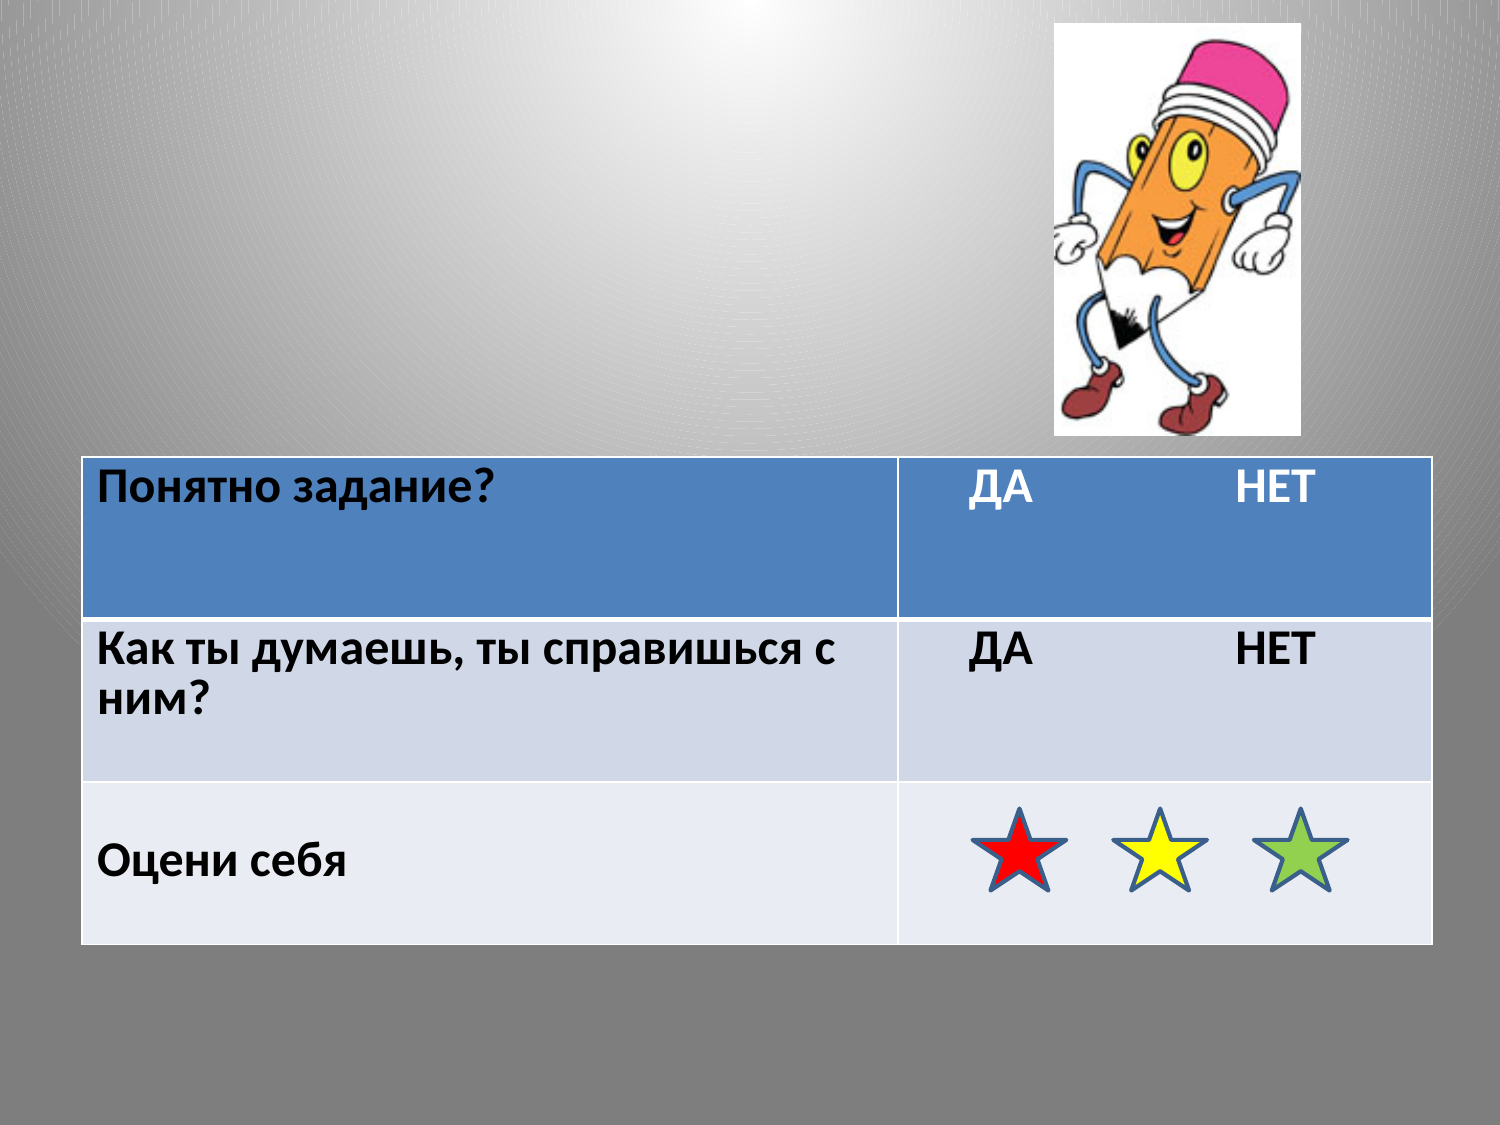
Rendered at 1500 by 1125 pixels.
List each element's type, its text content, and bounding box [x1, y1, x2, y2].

table_cell Оцени себя [83, 783, 897, 944]
table_cell Как ты думаешь, ты справишься с ним? [83, 622, 897, 781]
table_header Понятно задание? [83, 458, 897, 617]
text_box [970, 806, 1069, 893]
picture [1054, 23, 1301, 437]
table_cell [899, 783, 1431, 944]
table_cell ДА НЕТ [899, 622, 1431, 781]
text_box [1111, 806, 1209, 893]
table_header ДА НЕТ [899, 458, 1431, 617]
text_box [1251, 806, 1350, 893]
